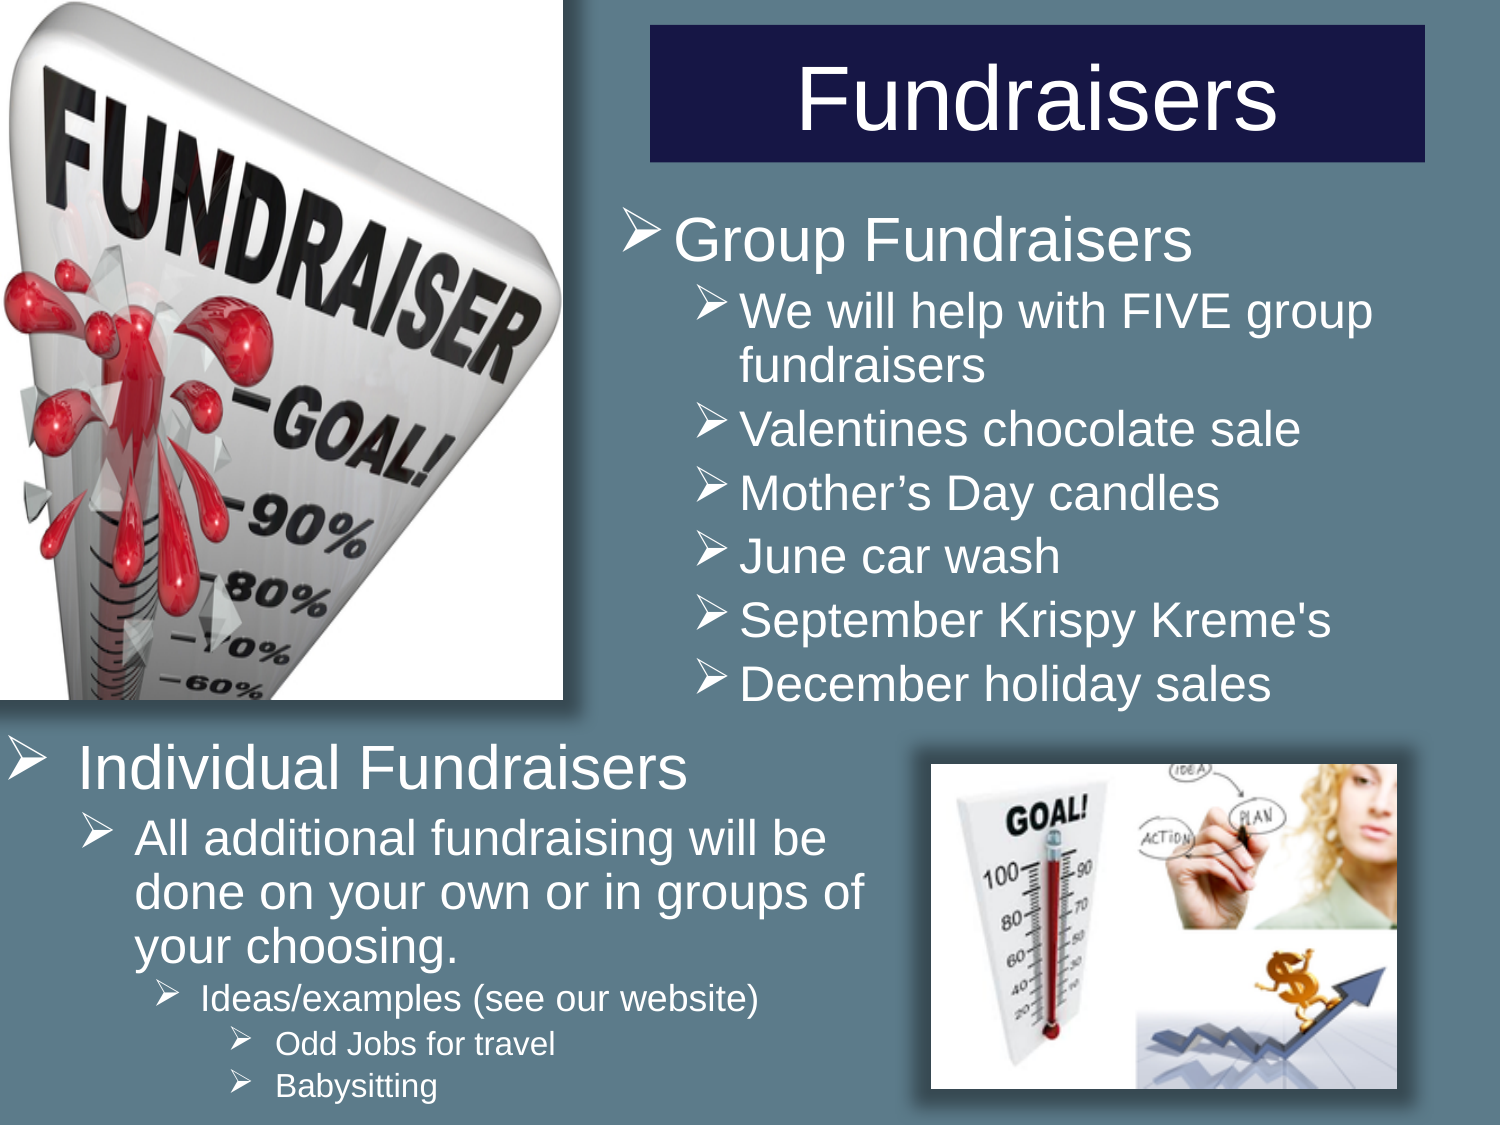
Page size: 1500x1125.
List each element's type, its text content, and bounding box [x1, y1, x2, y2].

list Group Fundraisers We will help with FIVE group fundraisers Valentines chocolate sale Mother’s Day candles June car wash September Krispy Kreme's December holiday sales [602, 200, 1500, 1025]
text_box Individual Fundraisers All additional fundraising will be done on your own or in groups of your choosing. Ideas/examples (see our website) Odd Jobs for travel Babysitting [0, 727, 932, 1113]
picture [0, 0, 563, 701]
title Fundraisers [650, 24, 1425, 163]
picture [930, 764, 1398, 1090]
